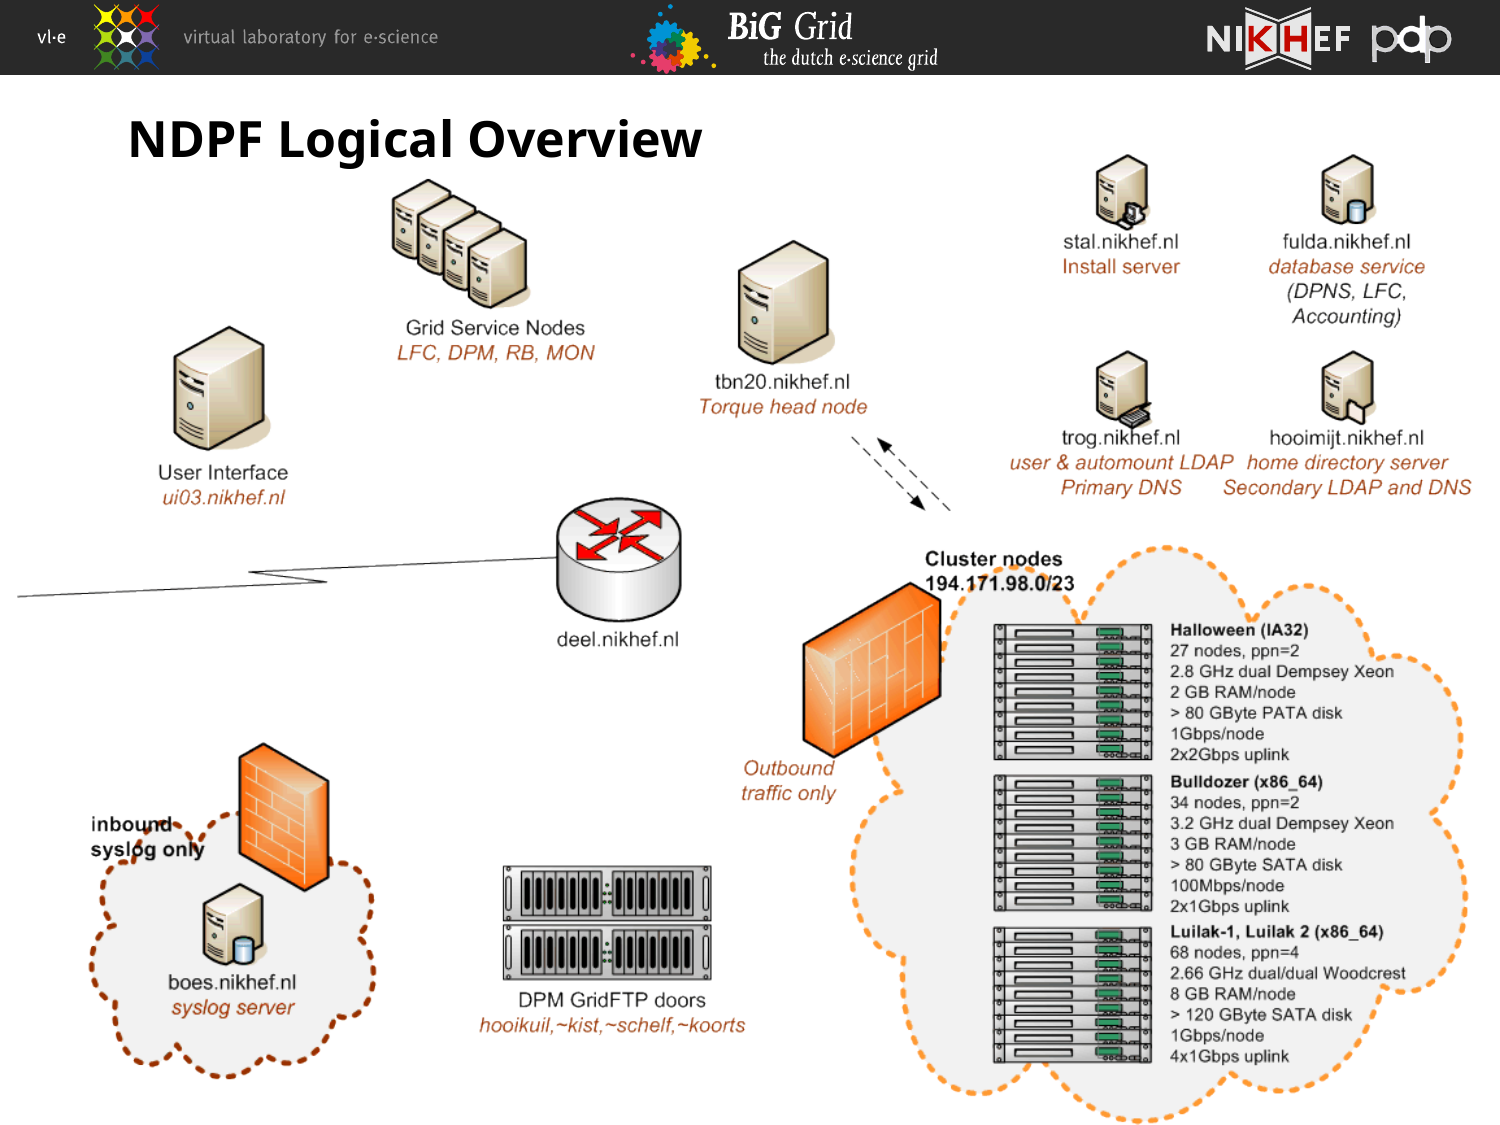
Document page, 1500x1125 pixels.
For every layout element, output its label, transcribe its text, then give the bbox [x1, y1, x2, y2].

picture [1370, 14, 1453, 63]
title NDPF Logical Overview [112, 81, 1388, 151]
picture [17, 152, 1473, 1125]
